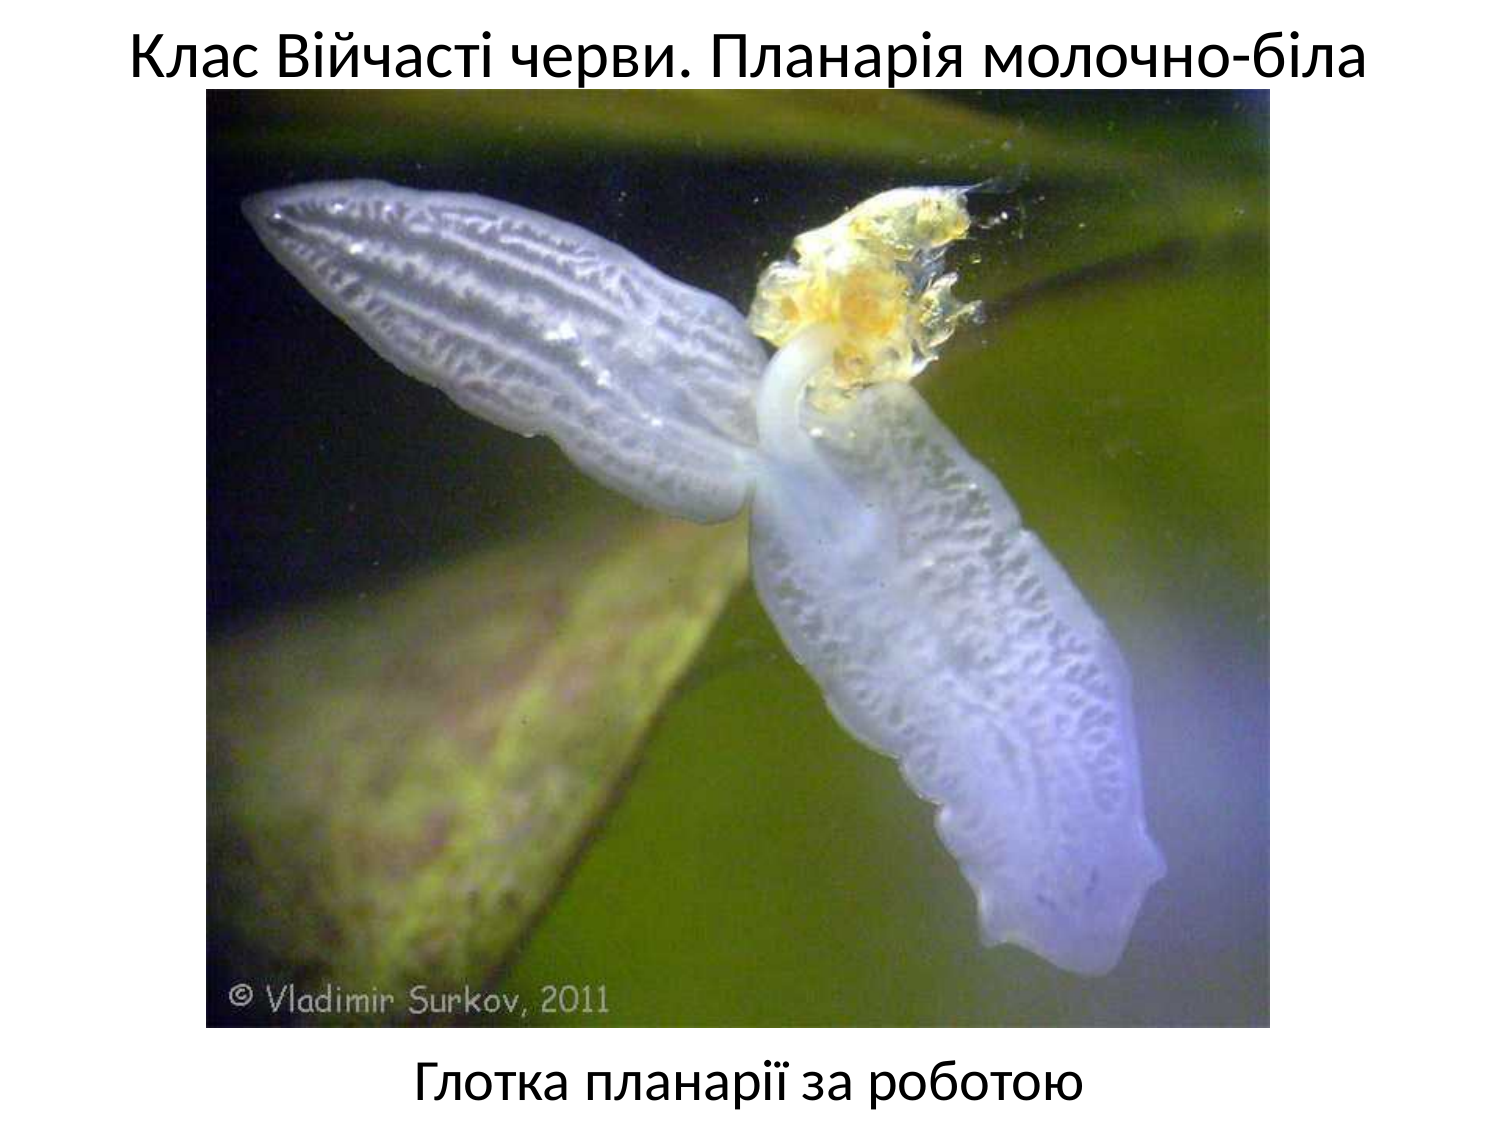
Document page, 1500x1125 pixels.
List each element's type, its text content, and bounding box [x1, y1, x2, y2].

list Глотка планарії за роботою [75, 1035, 1425, 1106]
picture [206, 89, 1270, 1028]
title Клас Війчасті черви. Планарія молочно-біла [75, 0, 1425, 102]
